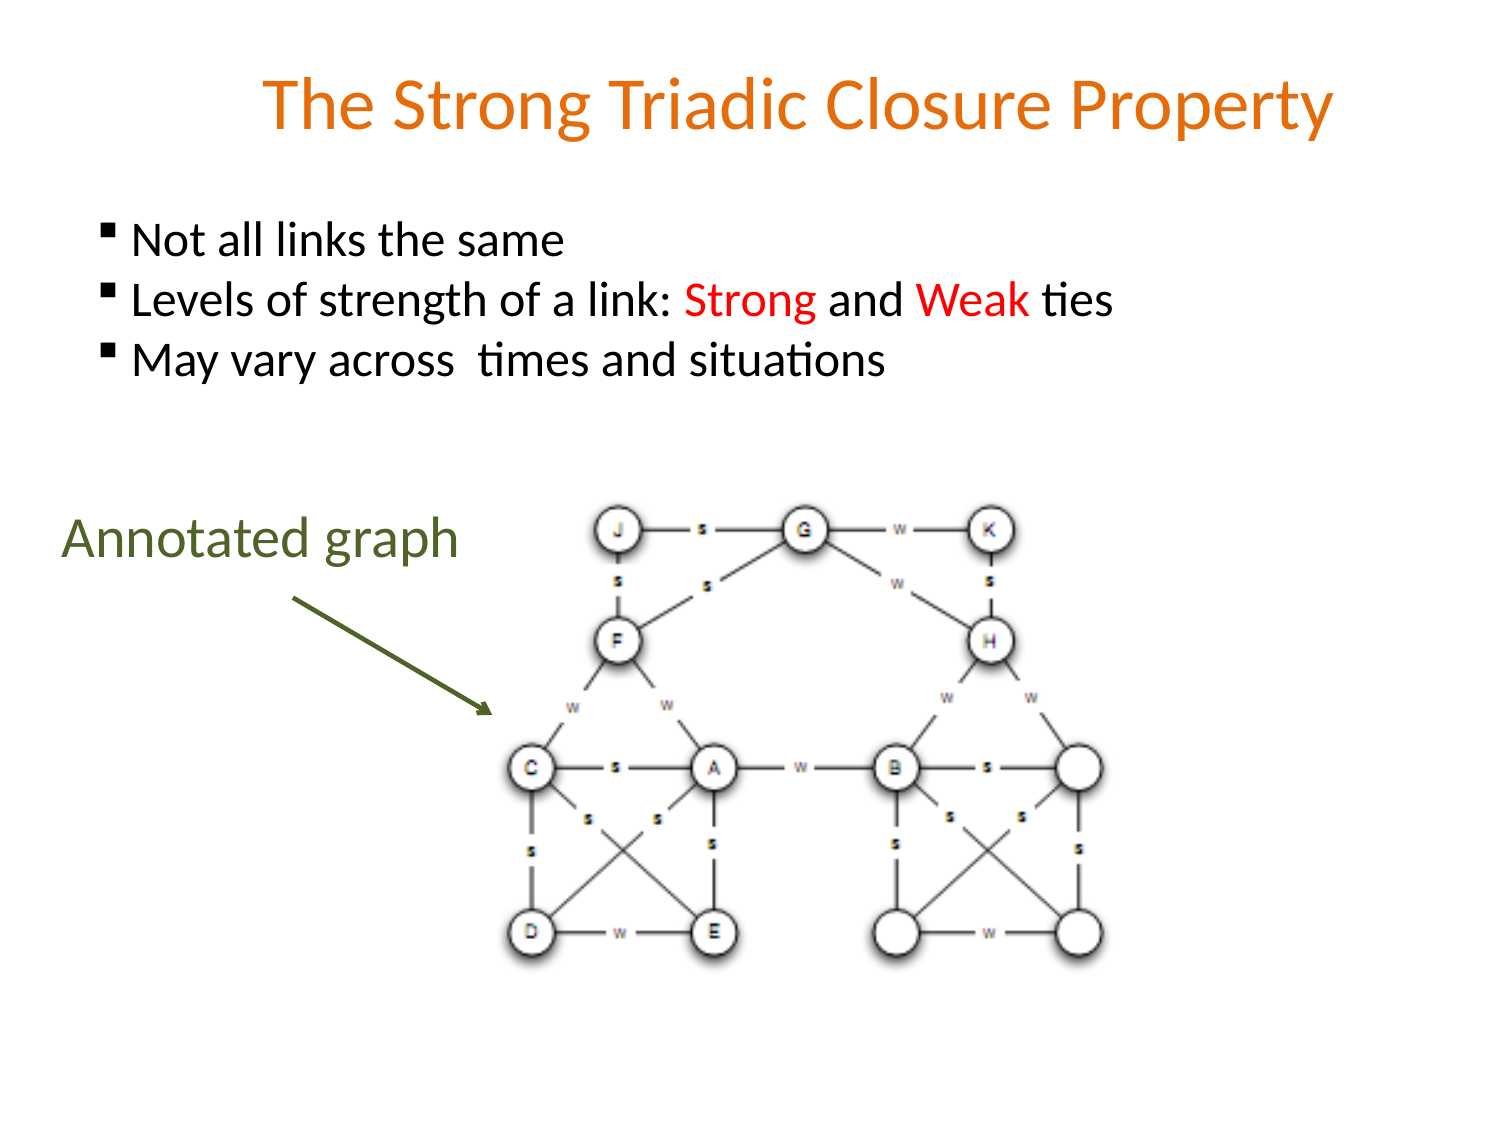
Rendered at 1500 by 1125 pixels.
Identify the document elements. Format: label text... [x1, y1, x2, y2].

text_box The Strong Triadic Closure Property [187, 46, 1412, 152]
text_box Annotated graph [46, 492, 416, 577]
text_box Not all links the same Levels of strength of a link: Strong and Weak ties May vary across times and situations [81, 199, 1360, 394]
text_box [292, 597, 493, 715]
picture [421, 473, 1266, 1002]
